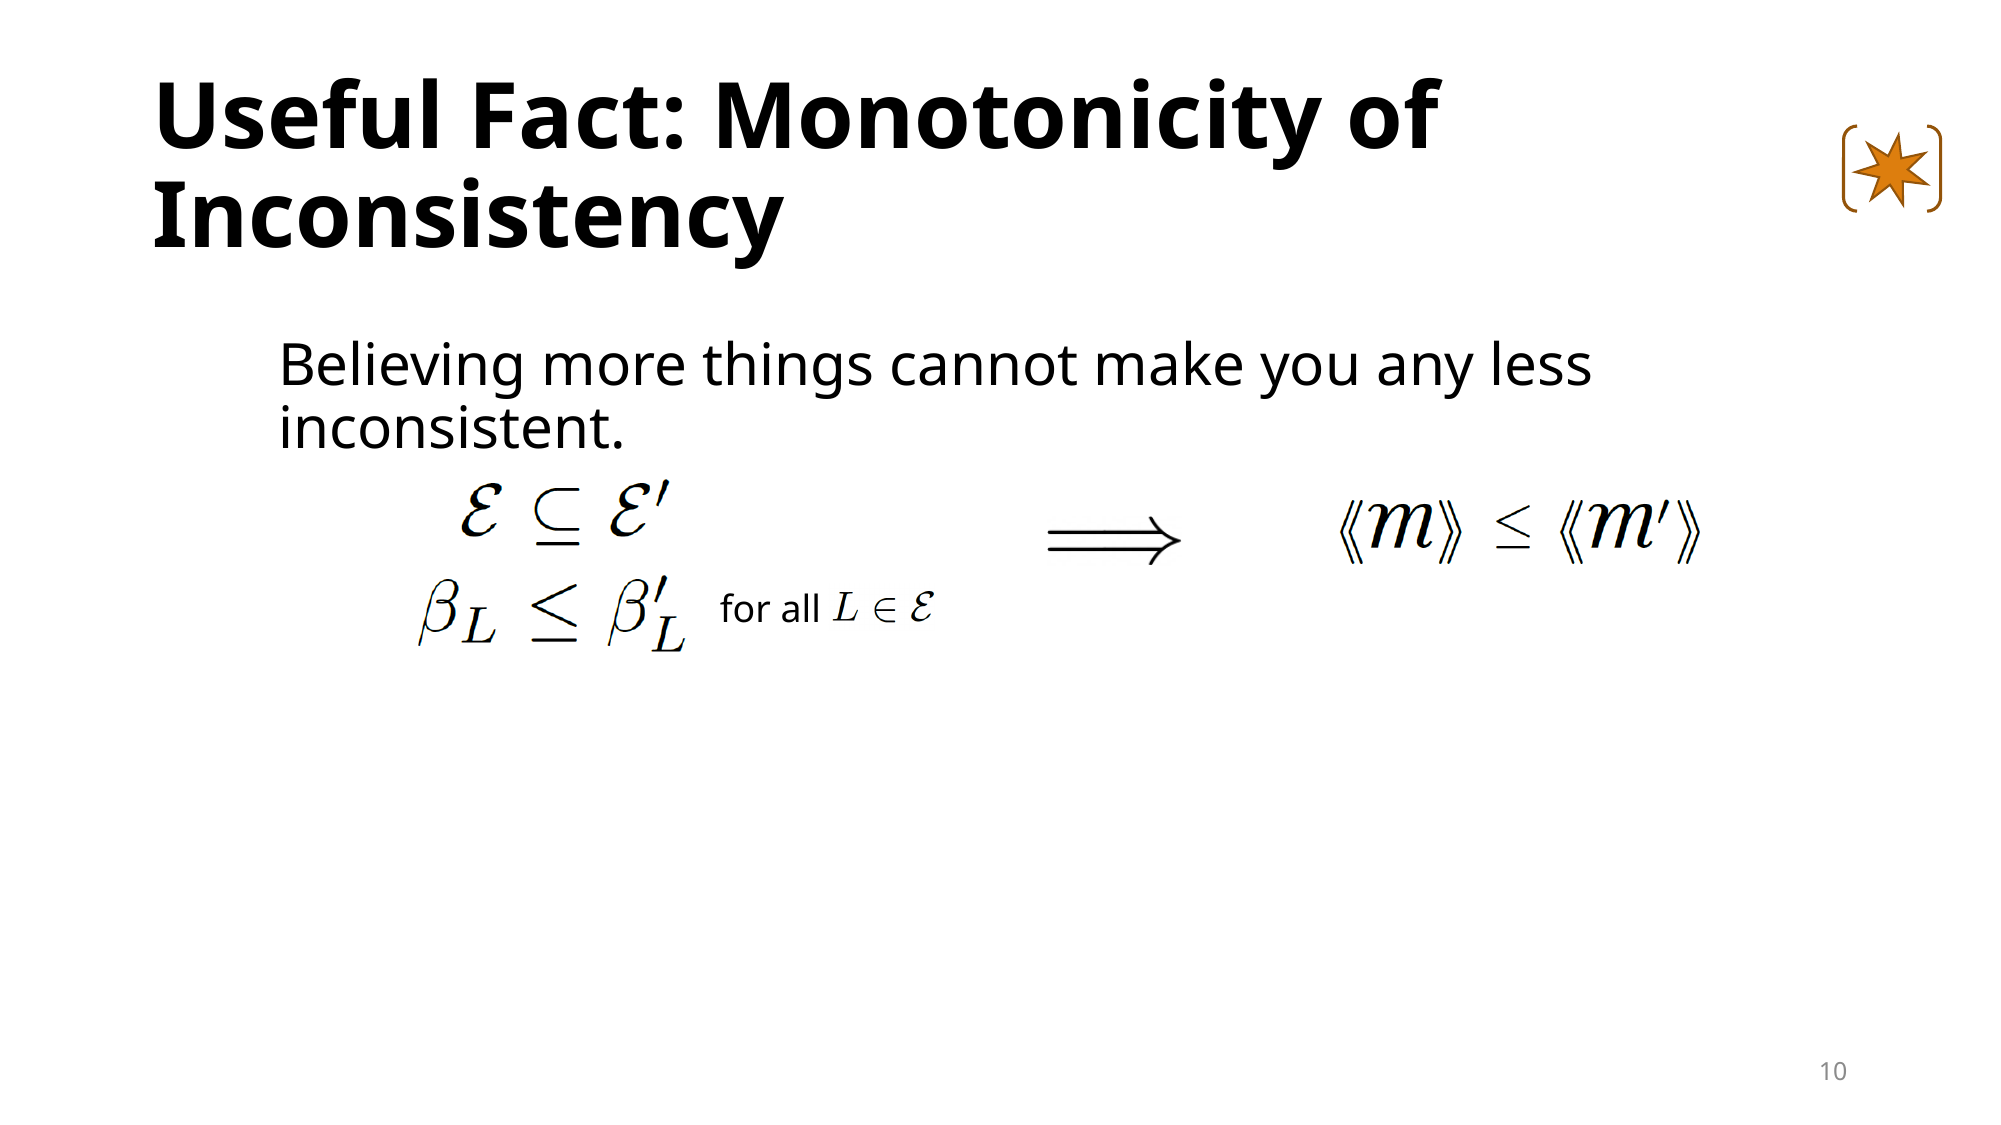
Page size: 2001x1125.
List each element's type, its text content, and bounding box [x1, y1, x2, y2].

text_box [414, 469, 1700, 656]
title Useful Fact: Monotonicity of Inconsistency [137, 59, 1863, 278]
slide_number 10 [1412, 1042, 1863, 1103]
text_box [1843, 126, 1941, 212]
list Believing more things cannot make you any less inconsistent. [263, 327, 1812, 426]
